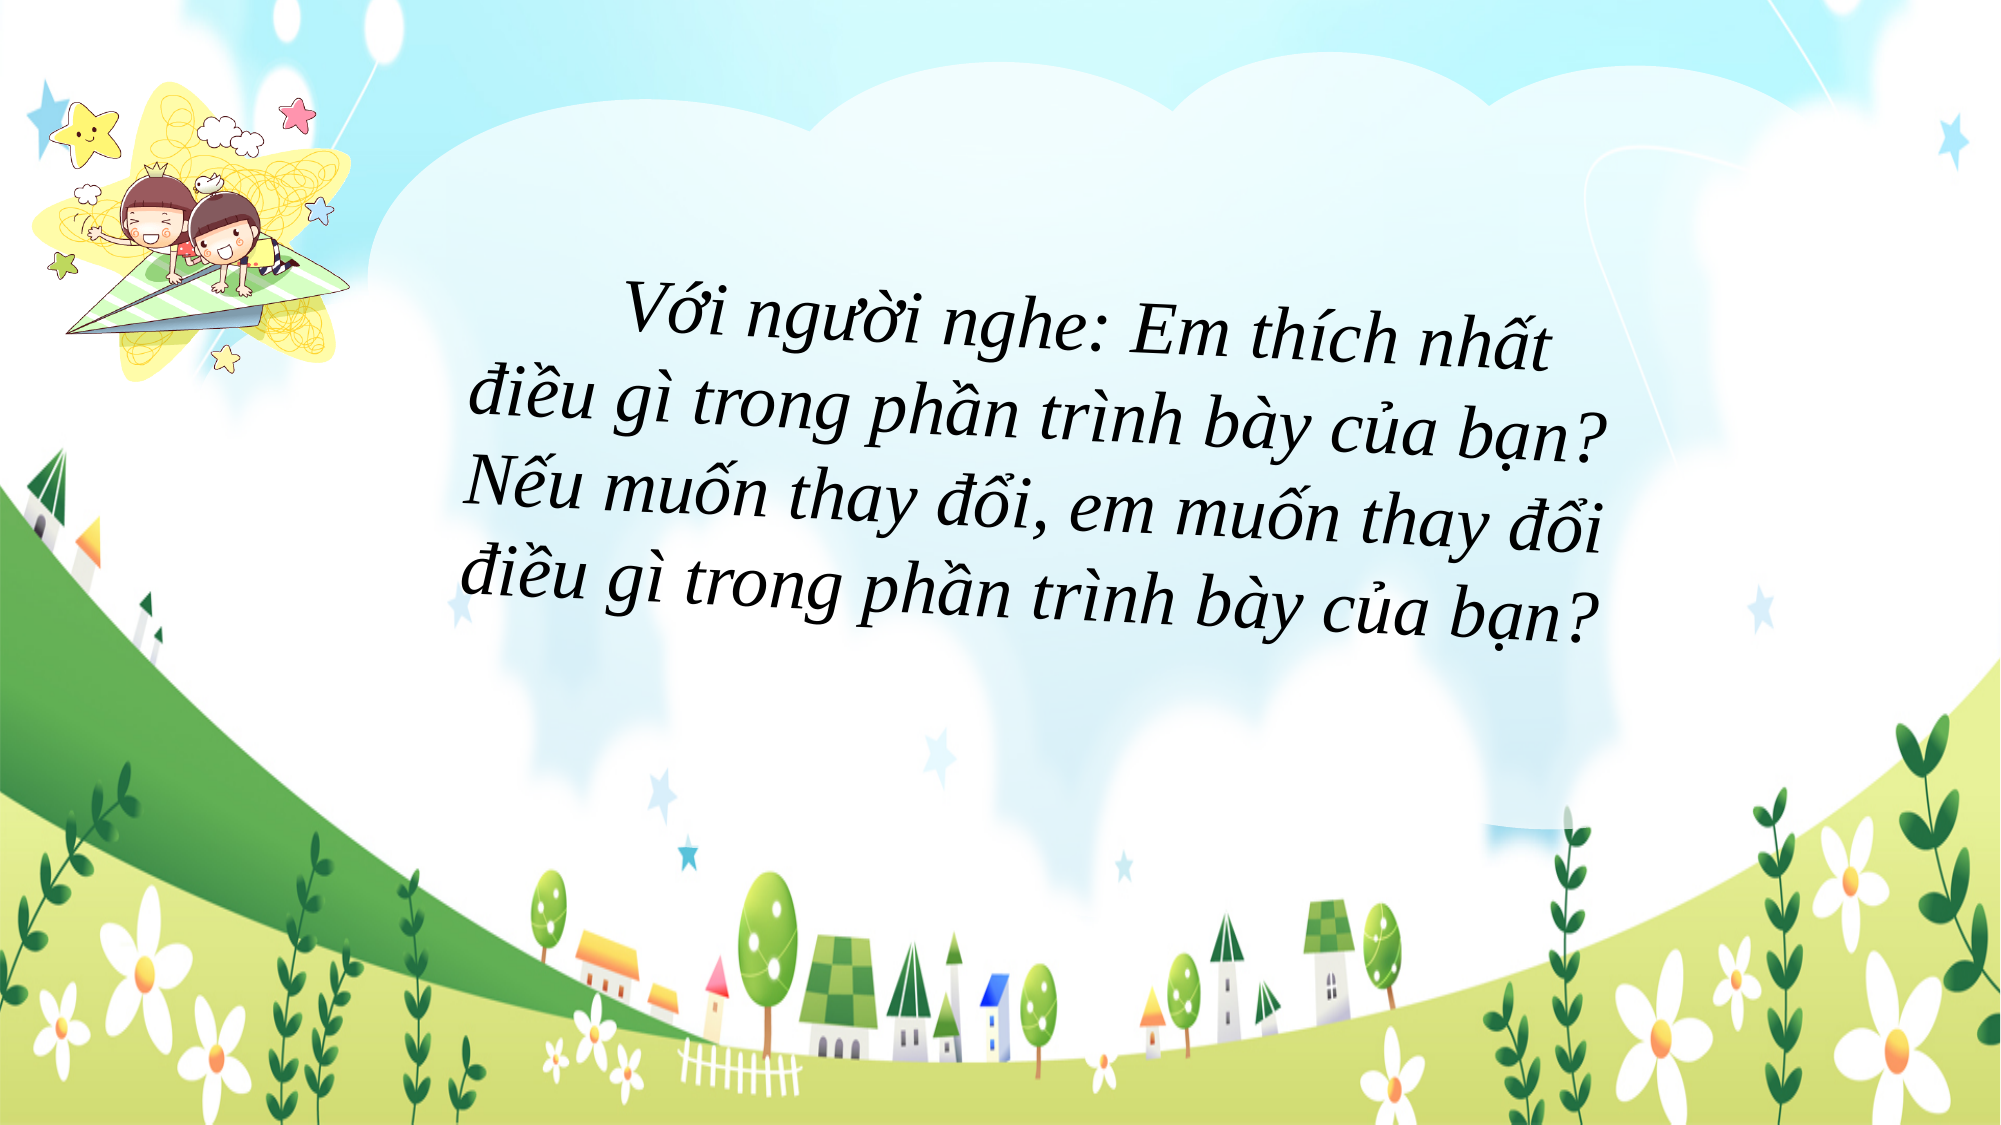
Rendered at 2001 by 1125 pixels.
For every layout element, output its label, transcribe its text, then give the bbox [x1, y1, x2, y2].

text_box Với người nghe: Em thích nhất điều gì trong phần trình bày của bạn? Nếu muốn thay đổi, em muốn thay đổi điều gì trong phần trình bày của bạn? [194, 50, 2000, 921]
picture [0, 0, 2001, 1125]
